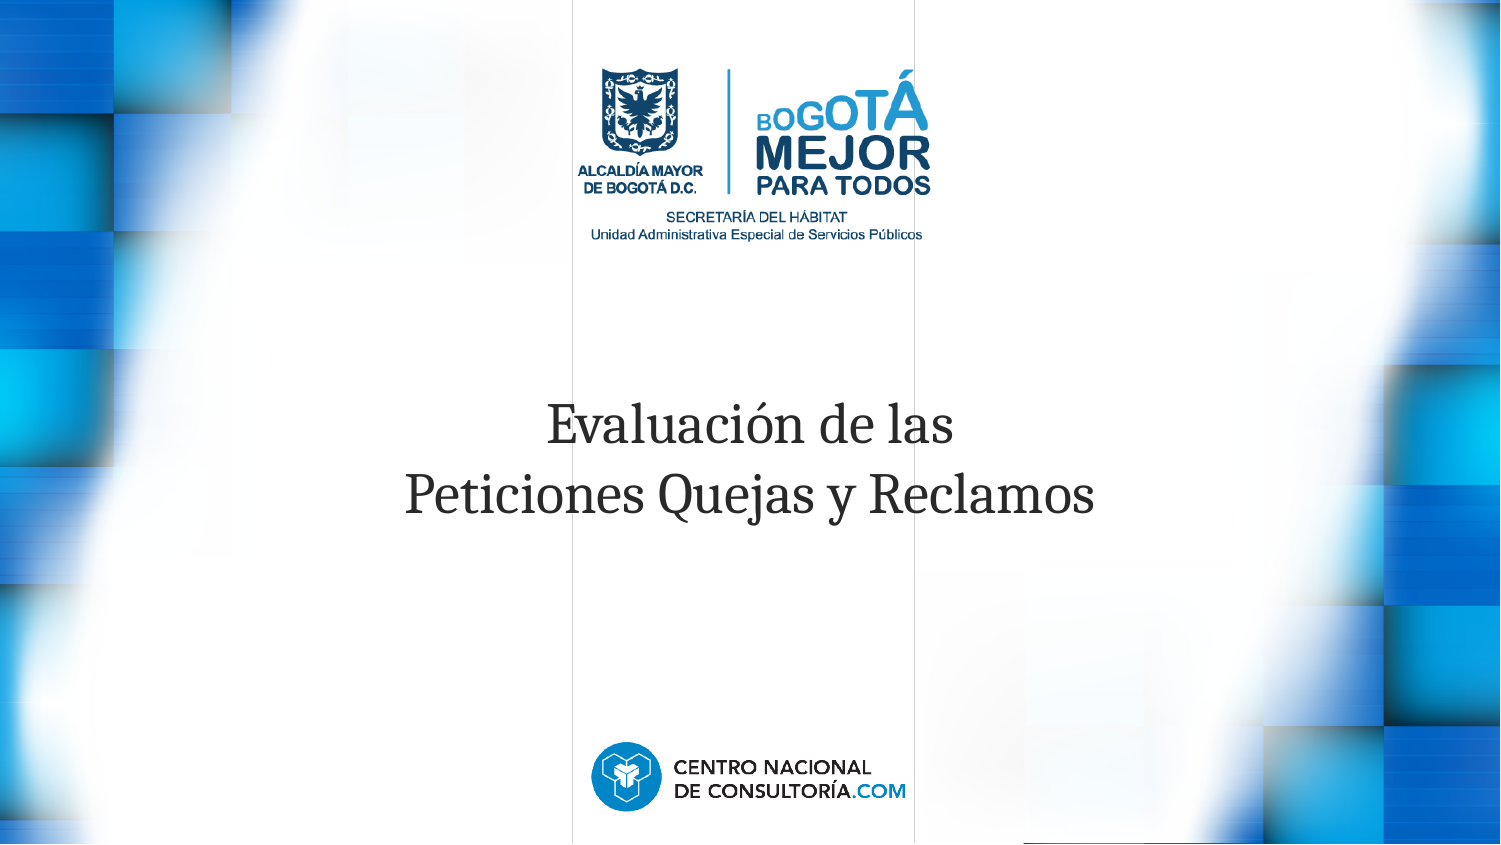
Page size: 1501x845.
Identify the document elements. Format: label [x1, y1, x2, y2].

picture [0, 0, 1501, 844]
title [217, 334, 1283, 577]
